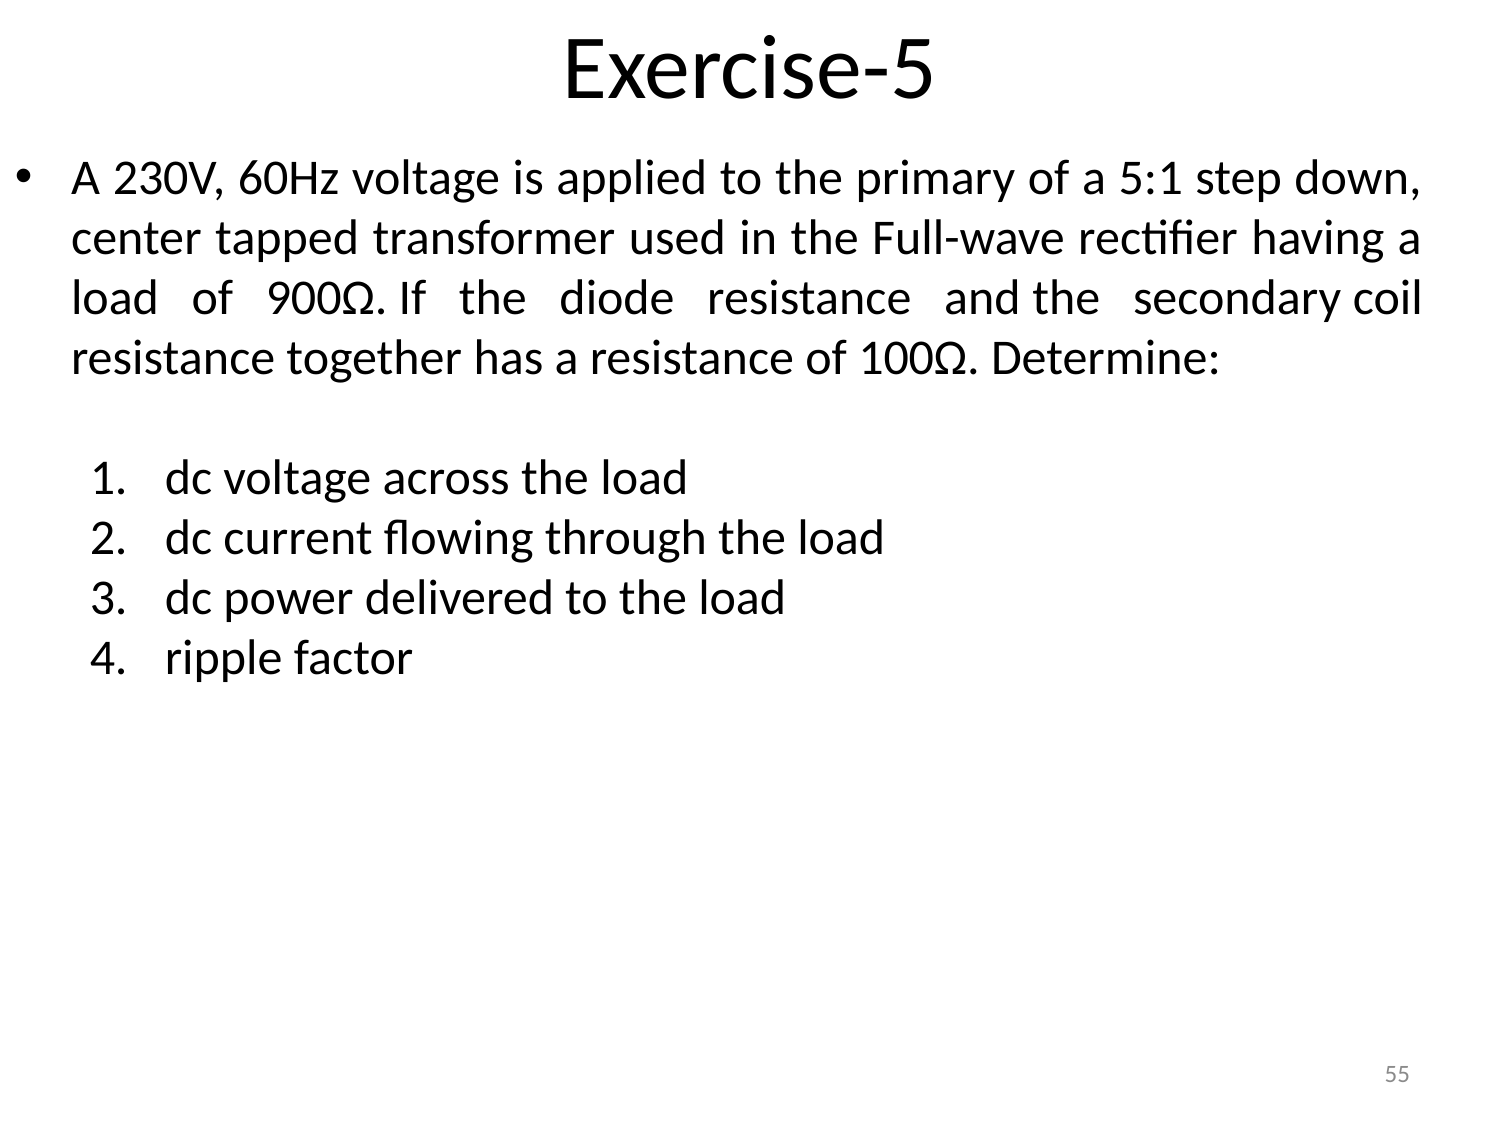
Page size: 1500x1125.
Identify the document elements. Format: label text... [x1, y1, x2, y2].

text_box A 230V, 60Hz voltage is applied to the primary of a 5:1 step down, center tapped transformer used in the Full-wave rectifier having a load of 900Ω. If the diode resistance and the secondary coil resistance together has a resistance of 100Ω. Determine: dc voltage across the load dc current flowing through the load dc power delivered to the load ripple factor [0, 137, 1438, 813]
slide_number 55 [1074, 1042, 1425, 1103]
text_box Exercise-5 [74, 0, 1425, 143]
